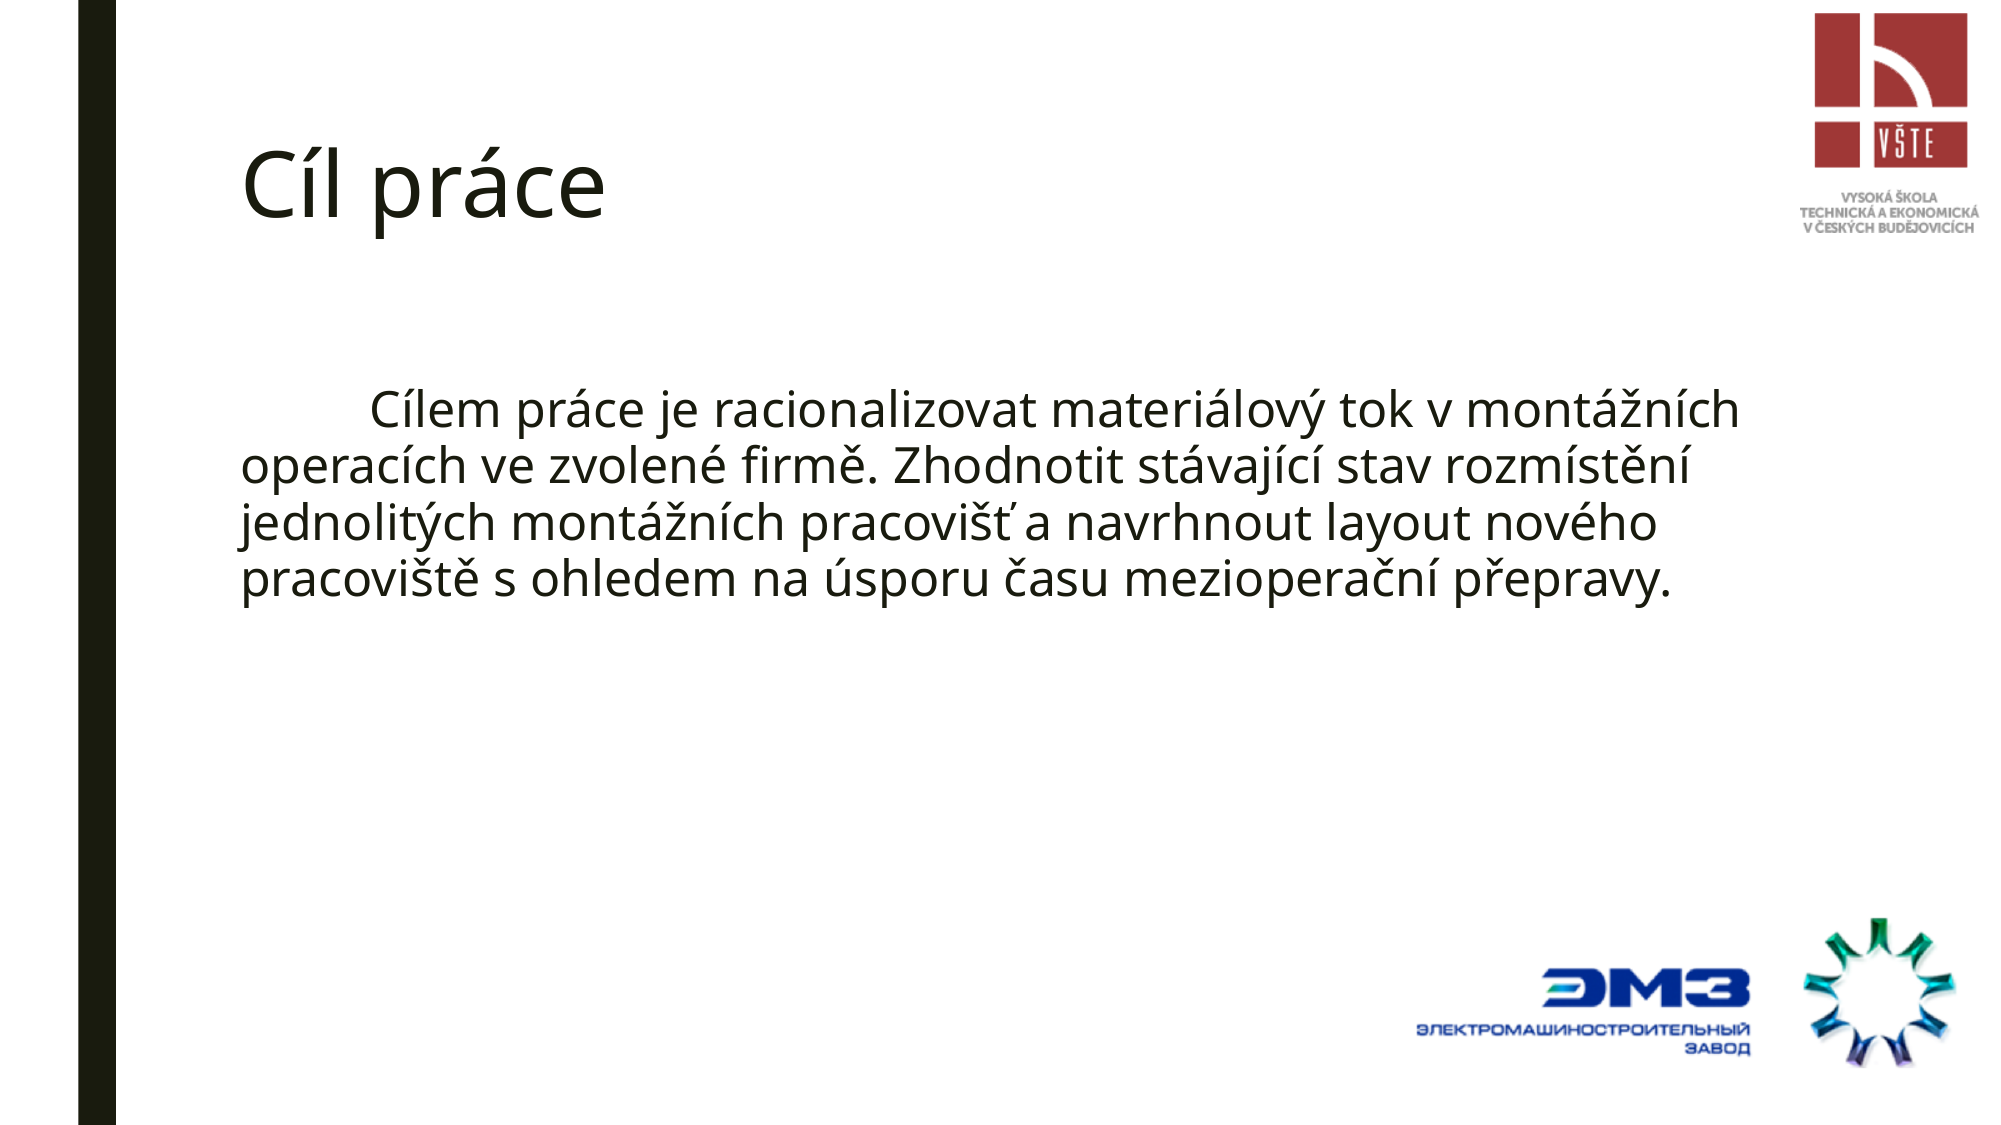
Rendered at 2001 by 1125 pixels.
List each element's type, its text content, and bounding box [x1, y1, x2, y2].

list Cílem práce je racionalizovat materiálový tok v montážních operacích ve zvolené firmě. Zhodnotit stávající stav rozmístění jednolitých montážních pracovišť a navrhnout layout nového pracoviště s ohledem na úsporu času mezioperační přepravy. [225, 375, 1800, 963]
picture [1799, 12, 1980, 233]
title Cíl práce [225, 131, 1800, 375]
picture [1389, 887, 1980, 1125]
